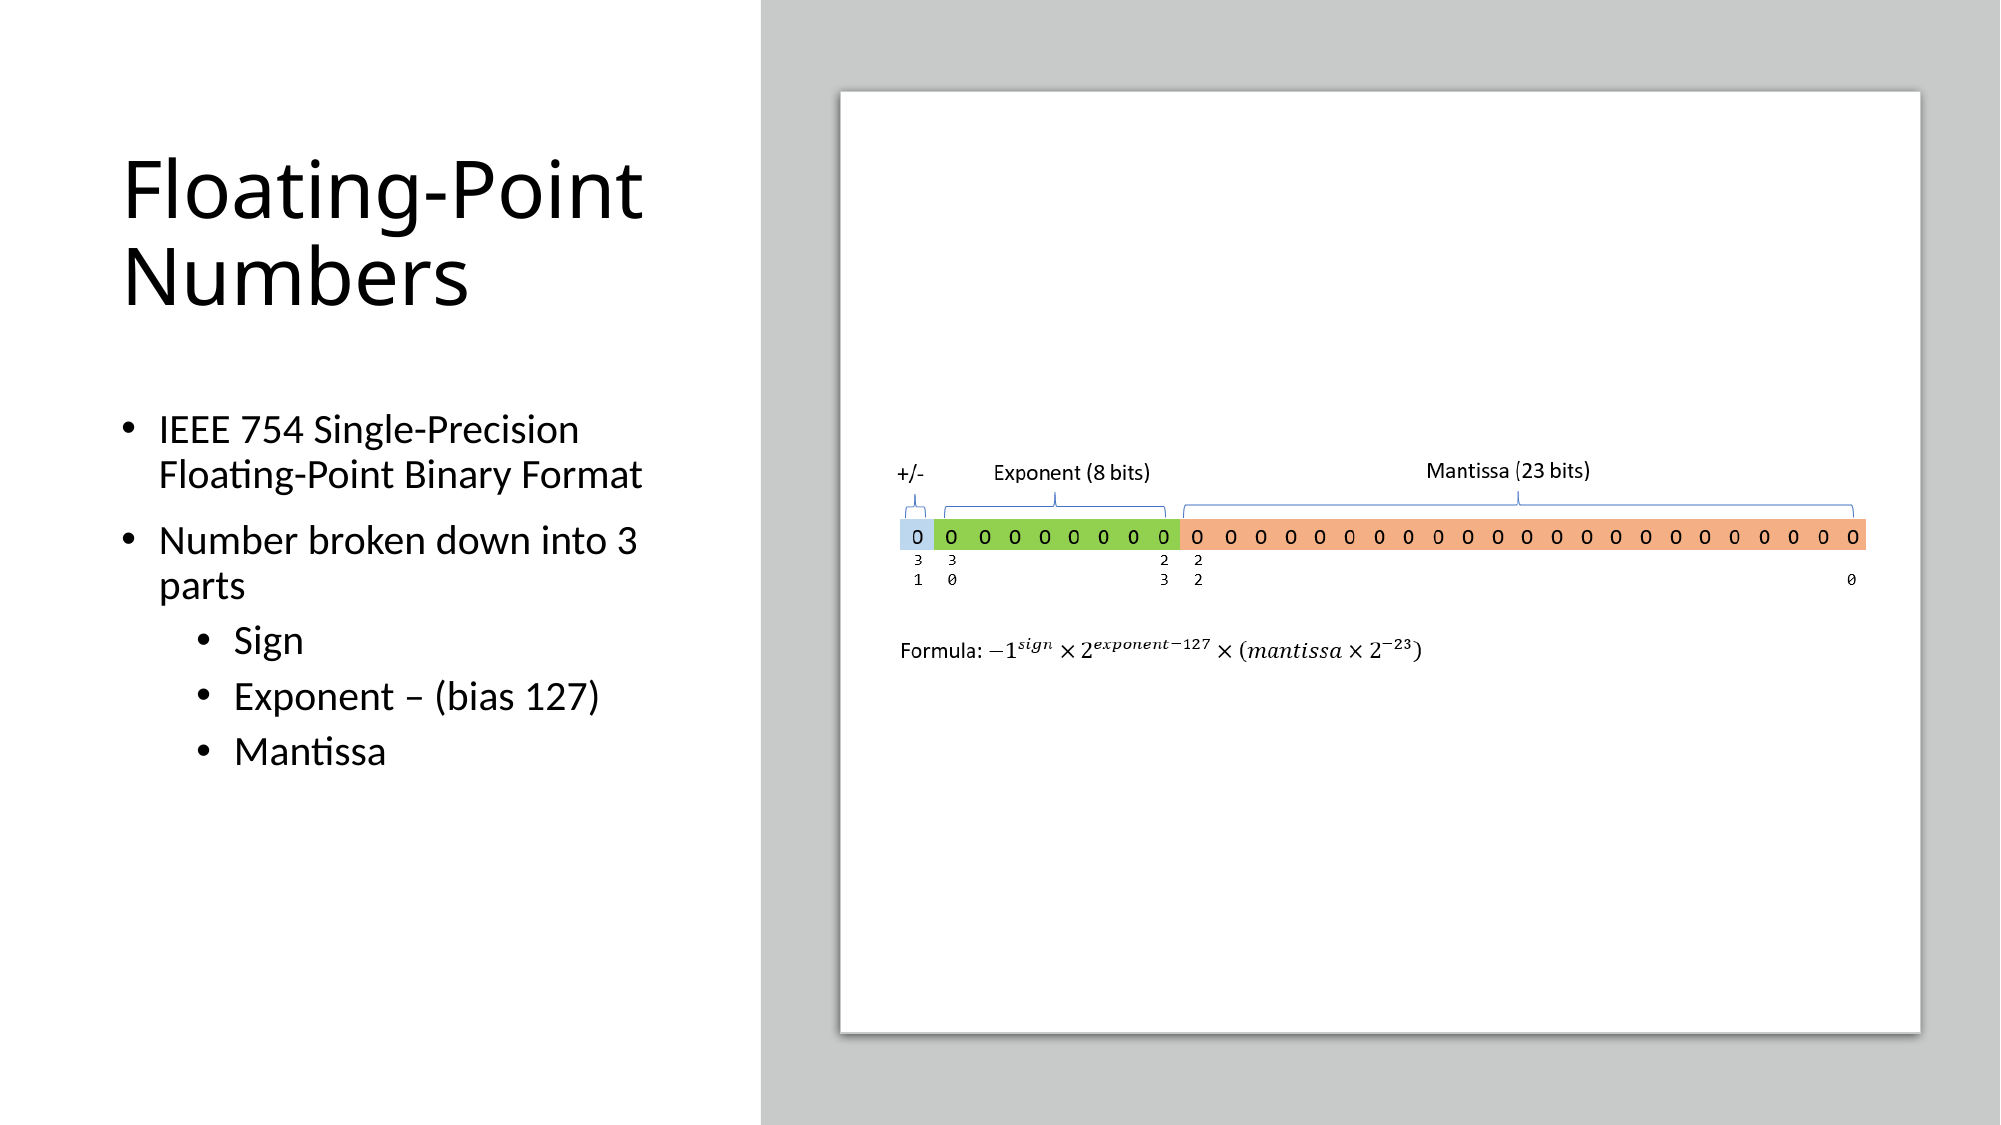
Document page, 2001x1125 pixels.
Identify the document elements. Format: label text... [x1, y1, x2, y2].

title Floating-Point Numbers [106, 103, 682, 370]
picture [886, 454, 1875, 670]
text_box [839, 90, 1922, 1034]
list IEEE 754 Single-Precision Floating-Point Binary Format Number broken down into 3 parts Sign Exponent – (bias 127) Mantissa [106, 399, 682, 1021]
text_box [760, 0, 2000, 1125]
